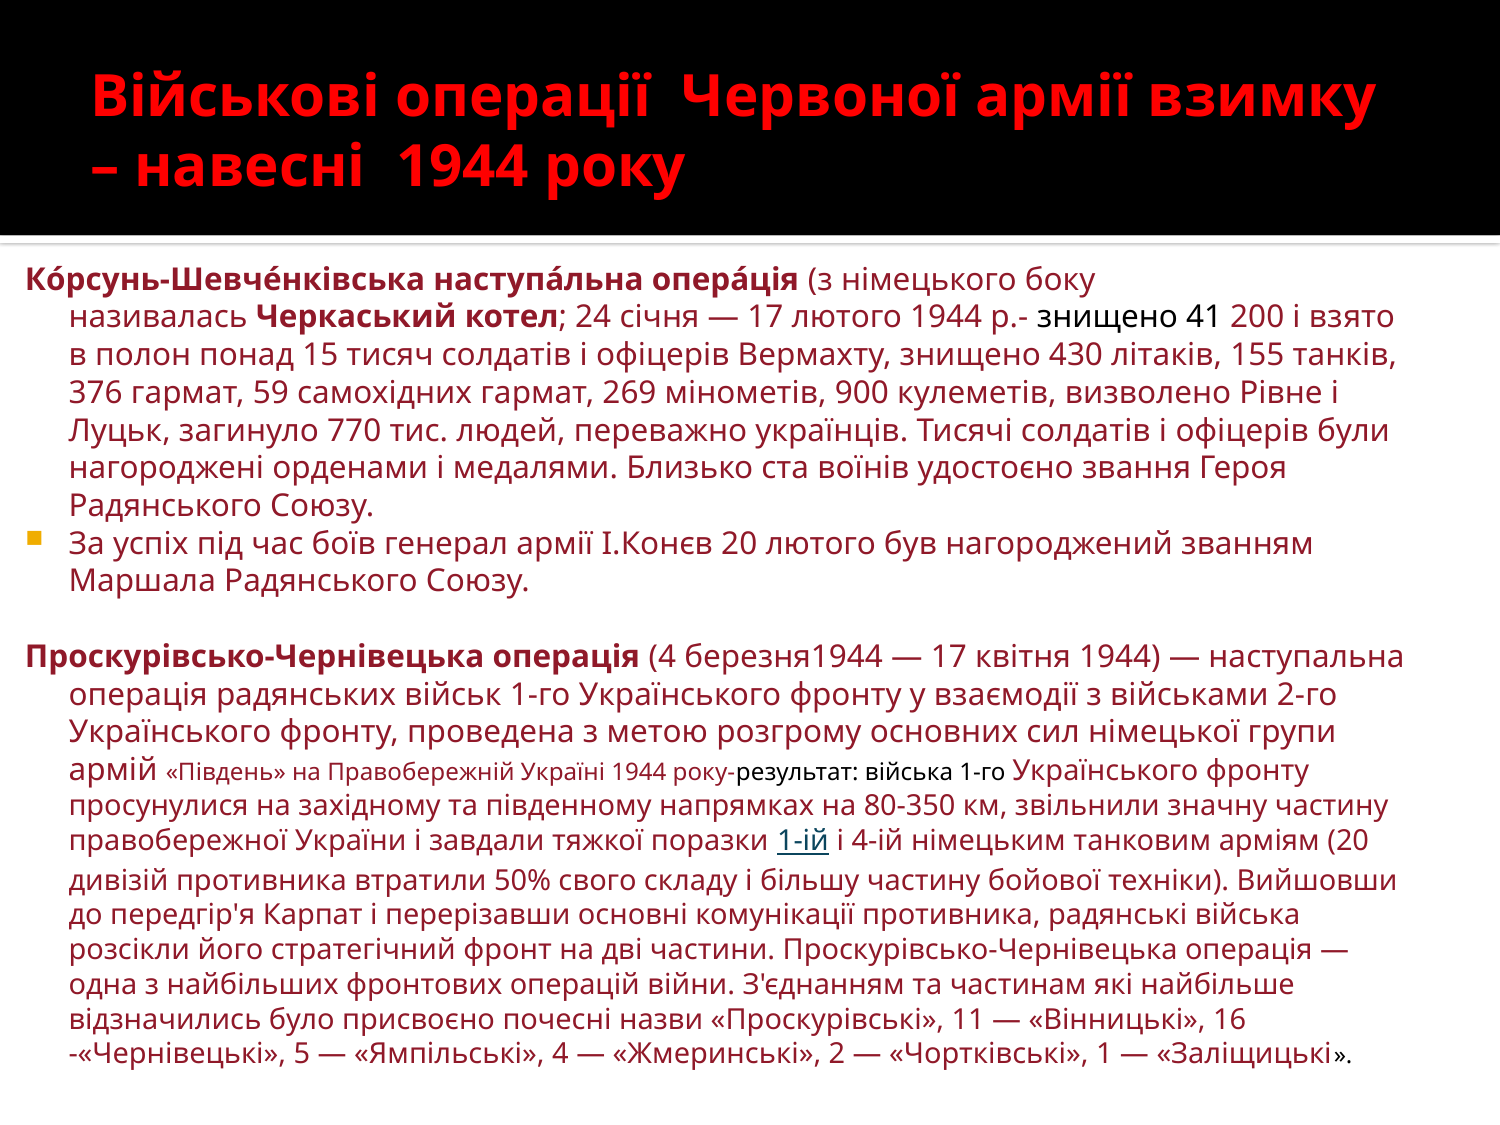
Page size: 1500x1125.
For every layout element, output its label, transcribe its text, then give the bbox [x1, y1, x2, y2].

title Військові операції Червоної армії взимку – навесні 1944 року [75, 25, 1425, 231]
list Ко́рсунь-Шевче́нківська наступа́льна опера́ція (з німецького боку називалась Черкаський котел; 24 січня — 17 лютого 1944 р.- знищено 41 200 і взято в полон понад 15 тисяч солдатів і офіцерів Вермахту, знищено 430 літаків, 155 танків, 376 гармат, 59 самохідних гармат, 269 мінометів, 900 кулеметів, визволено Рівне і Луцьк, загинуло 770 тис. людей, переважно українців. Тисячі солдатів і офіцерів були нагороджені орденами і медалями. Близько ста воїнів удостоєно звання Героя Радянського Союзу. За успіх під час боїв генерал армії І.Конєв 20 лютого був нагороджений званням Маршала Радянського Союзу. Проскурівсько-Чернівецька операція (4 березня1944 — 17 квітня 1944) — наступальна операція радянських військ 1-го Українського фронту у взаємодії з військами 2-го Українського фронту, проведена з метою розгрому основних сил німецької групи армій «Південь» на Правобережній Україні 1944 року-результат: війська 1-го Українського фронту просунулися на західному та південному напрямках на 80-350 км, звільнили значну частину правобережної України і завдали тяжкої поразки 1-ій і 4-ій німецьким танковим арміям (20 дивізій противника втратили 50% свого складу і більшу частину бойової техніки). Вийшовши до передгір'я Карпат і перерізавши основні комунікації противника, радянські війська розсікли його стратегічний фронт на дві частини. Проскурівсько-Чернівецька операція — одна з найбільших фронтових операцій війни. З'єднанням та частинам які найбільше відзначились було присвоєно почесні назви «Проскурівські», 11 — «Вінницькі», 16 -«Чернівецькі», 5 — «Ямпільські», 4 — «Жмеринські», 2 — «Чортківські», 1 — «Заліщицькі». [0, 243, 1425, 1125]
